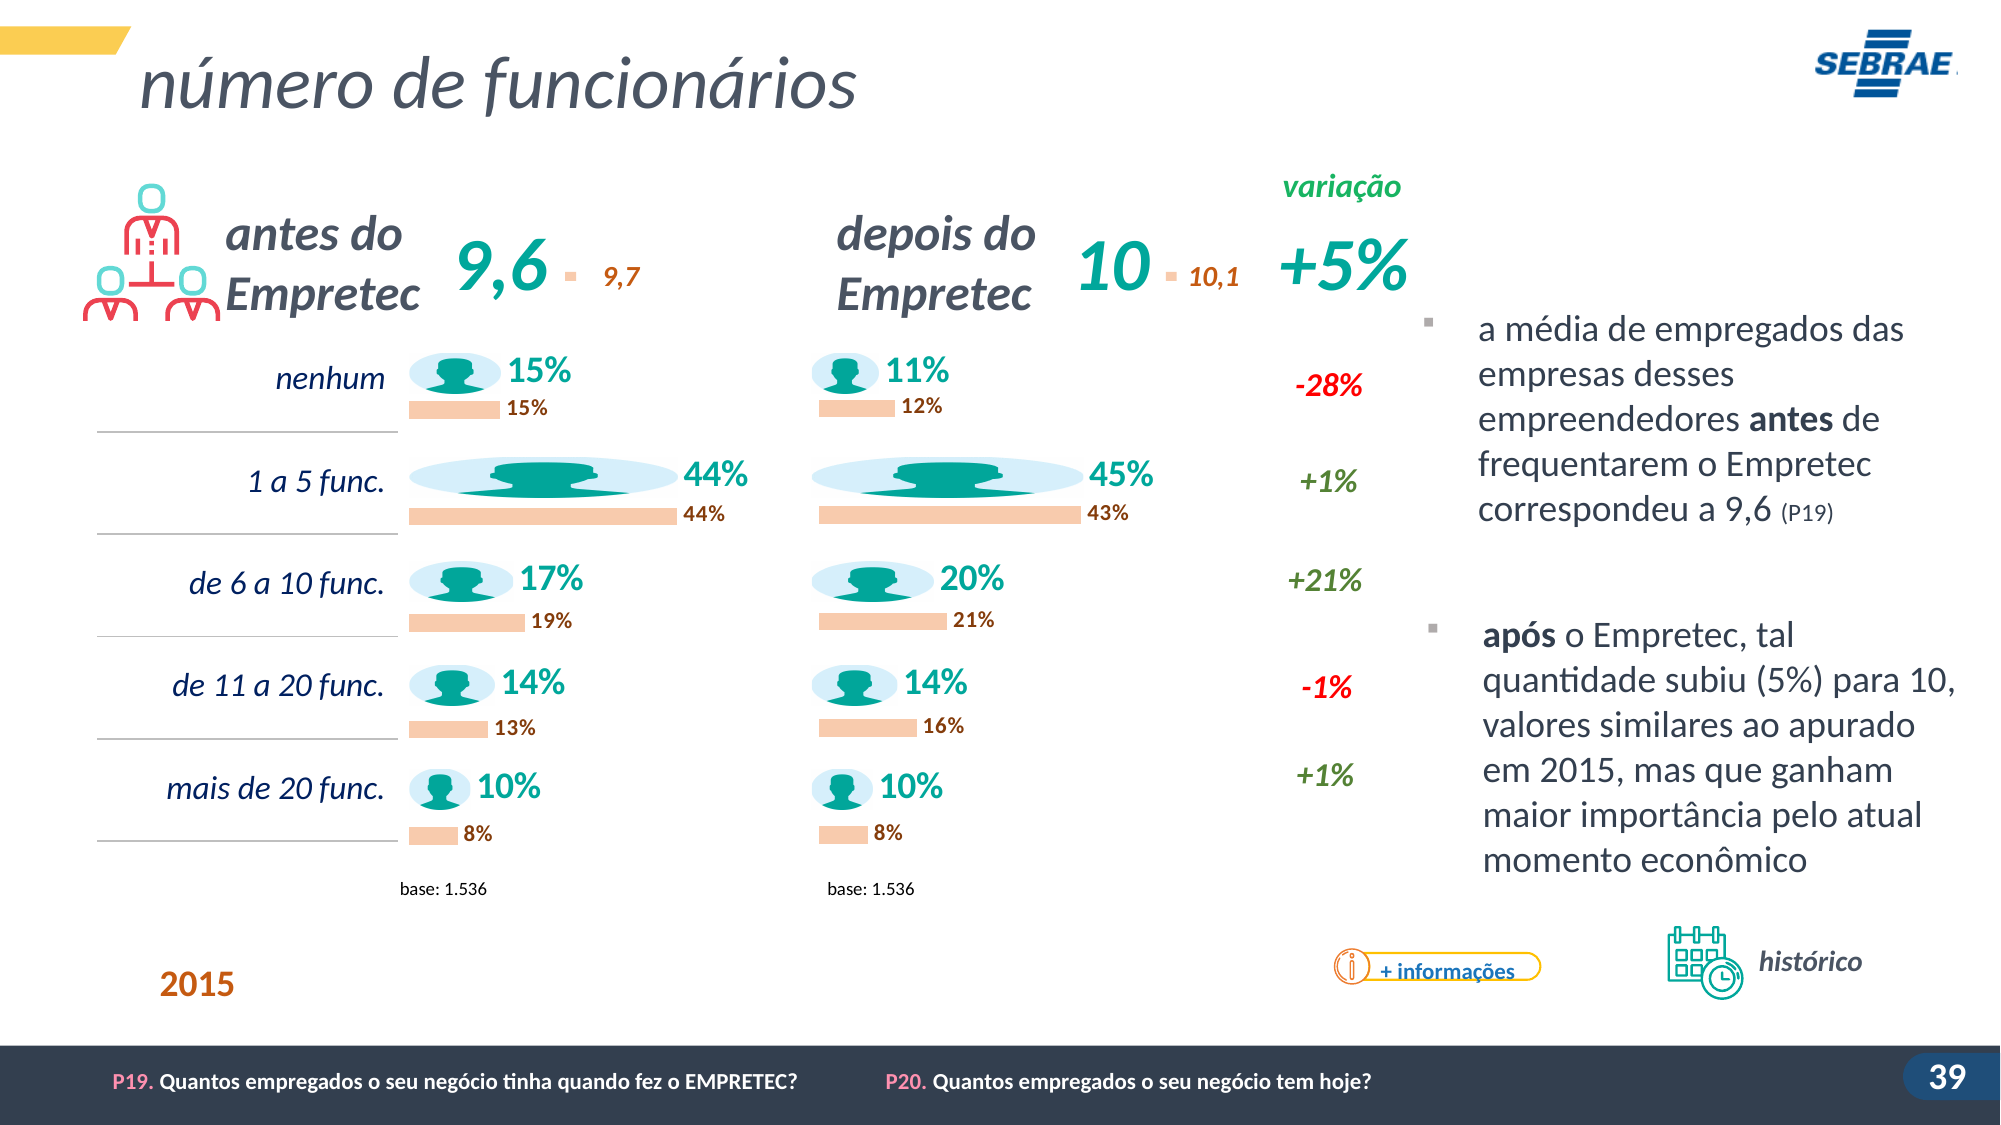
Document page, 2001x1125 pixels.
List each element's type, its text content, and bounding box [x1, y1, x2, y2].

text_box variação [1267, 156, 1461, 207]
chart [400, 310, 1224, 901]
text_box base: 1.536 [384, 869, 502, 907]
text_box P19. Quantos empregados o seu negócio tinha quando fez o EMPRETEC? [97, 1059, 839, 1102]
text_box [1165, 271, 1178, 282]
table_header nenhum [97, 330, 398, 431]
text_box número de funcionários [124, 26, 945, 132]
text_box [0, 25, 134, 56]
text_box +1% [1268, 746, 1382, 801]
picture [1793, 18, 1958, 104]
table_cell mais de 20 func. [97, 740, 398, 840]
text_box 10,1 [1173, 249, 1263, 300]
text_box após o Empretec, tal quantidade subiu (5%) para 10, valores similares ao apurado em 2015, mas que ganham maior importância pelo atual momento econômico [1411, 603, 1982, 888]
text_box depois do Empretec [821, 193, 1160, 310]
text_box 9,6 [437, 207, 587, 310]
text_box 9,7 [587, 249, 669, 300]
text_box +21% [1268, 551, 1382, 606]
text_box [1333, 935, 1564, 993]
text_box P20. Quantos empregados o seu negócio tem hoje? [870, 1059, 1668, 1102]
text_box 2015 [144, 951, 251, 1011]
text_box base: 1.536 [812, 900, 930, 907]
text_box -1% [1270, 657, 1384, 713]
text_box -28% [1272, 355, 1386, 411]
text_box [564, 271, 577, 282]
text_box +5% [1264, 207, 1468, 313]
text_box +1% [1272, 451, 1386, 507]
table_cell de 6 a 10 func. [97, 535, 398, 636]
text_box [1647, 907, 1910, 1010]
text_box 10 [1059, 207, 1209, 310]
table_cell 1 a 5 func. [97, 433, 398, 533]
text_box a média de empregados das empresas desses empreendedores antes de frequentarem o Empretec correspondeu a 9,6 (P19) [1407, 296, 1944, 537]
text_box antes do Empretec [210, 193, 548, 328]
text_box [83, 183, 221, 321]
table_cell de 11 a 20 func. [97, 637, 398, 738]
